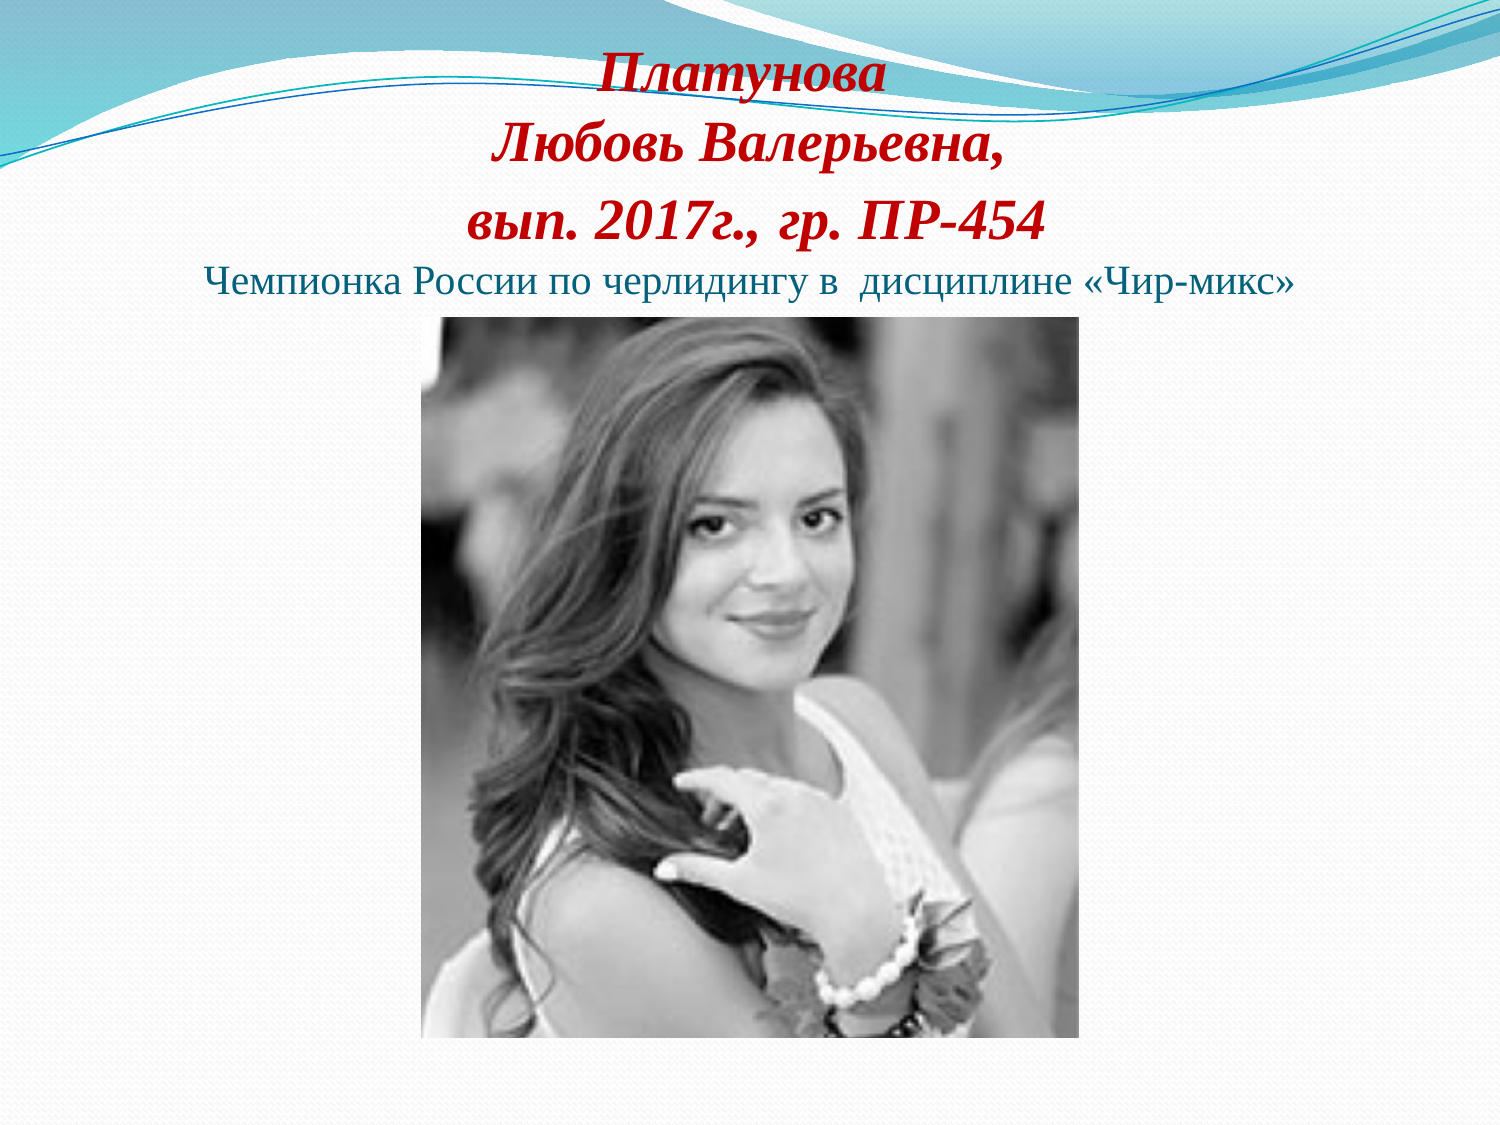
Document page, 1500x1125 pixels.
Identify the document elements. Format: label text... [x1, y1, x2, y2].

title Платунова Любовь Валерьевна, вып. 2017г., гр. ПР-454 Чемпионка России по черлидингу в дисциплине «Чир-микс» [75, 115, 1425, 303]
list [421, 317, 1079, 1038]
